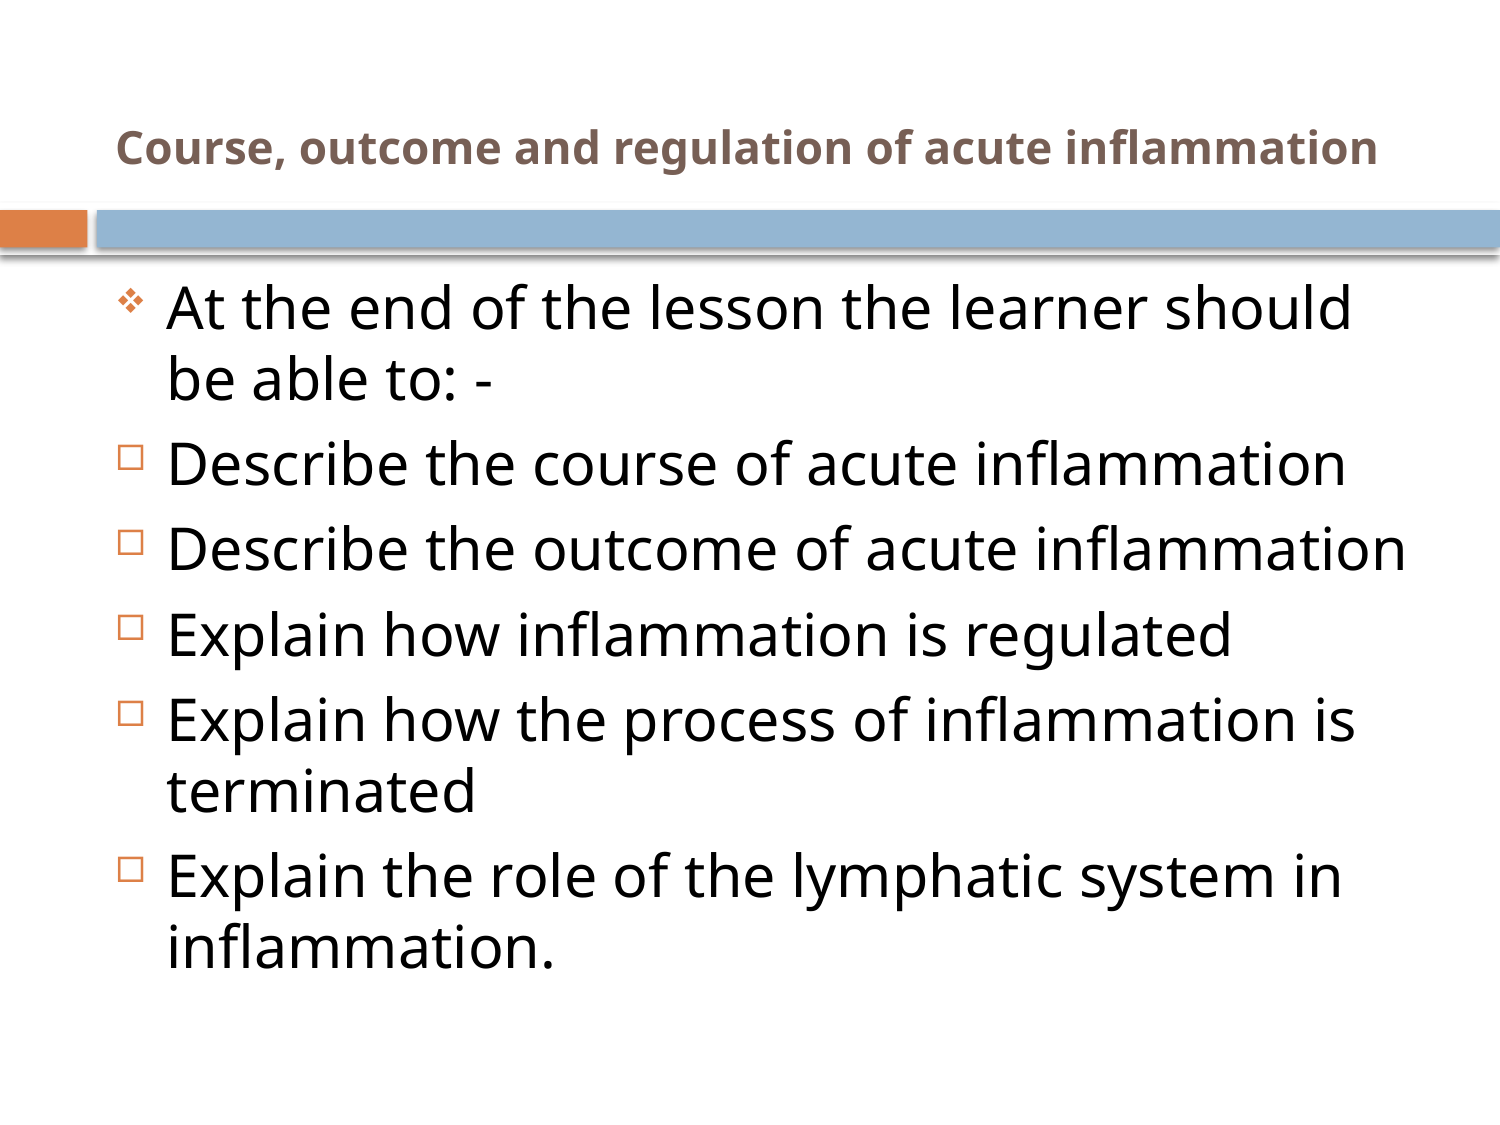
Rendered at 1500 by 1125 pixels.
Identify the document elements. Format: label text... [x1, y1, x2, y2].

title Course, outcome and regulation of acute inflammation [100, 37, 1438, 200]
list At the end of the lesson the learner should be able to: - Describe the course of acute inflammation Describe the outcome of acute inflammation Explain how inflammation is regulated Explain how the process of inflammation is terminated Explain the role of the lymphatic system in inflammation. [100, 262, 1438, 1000]
